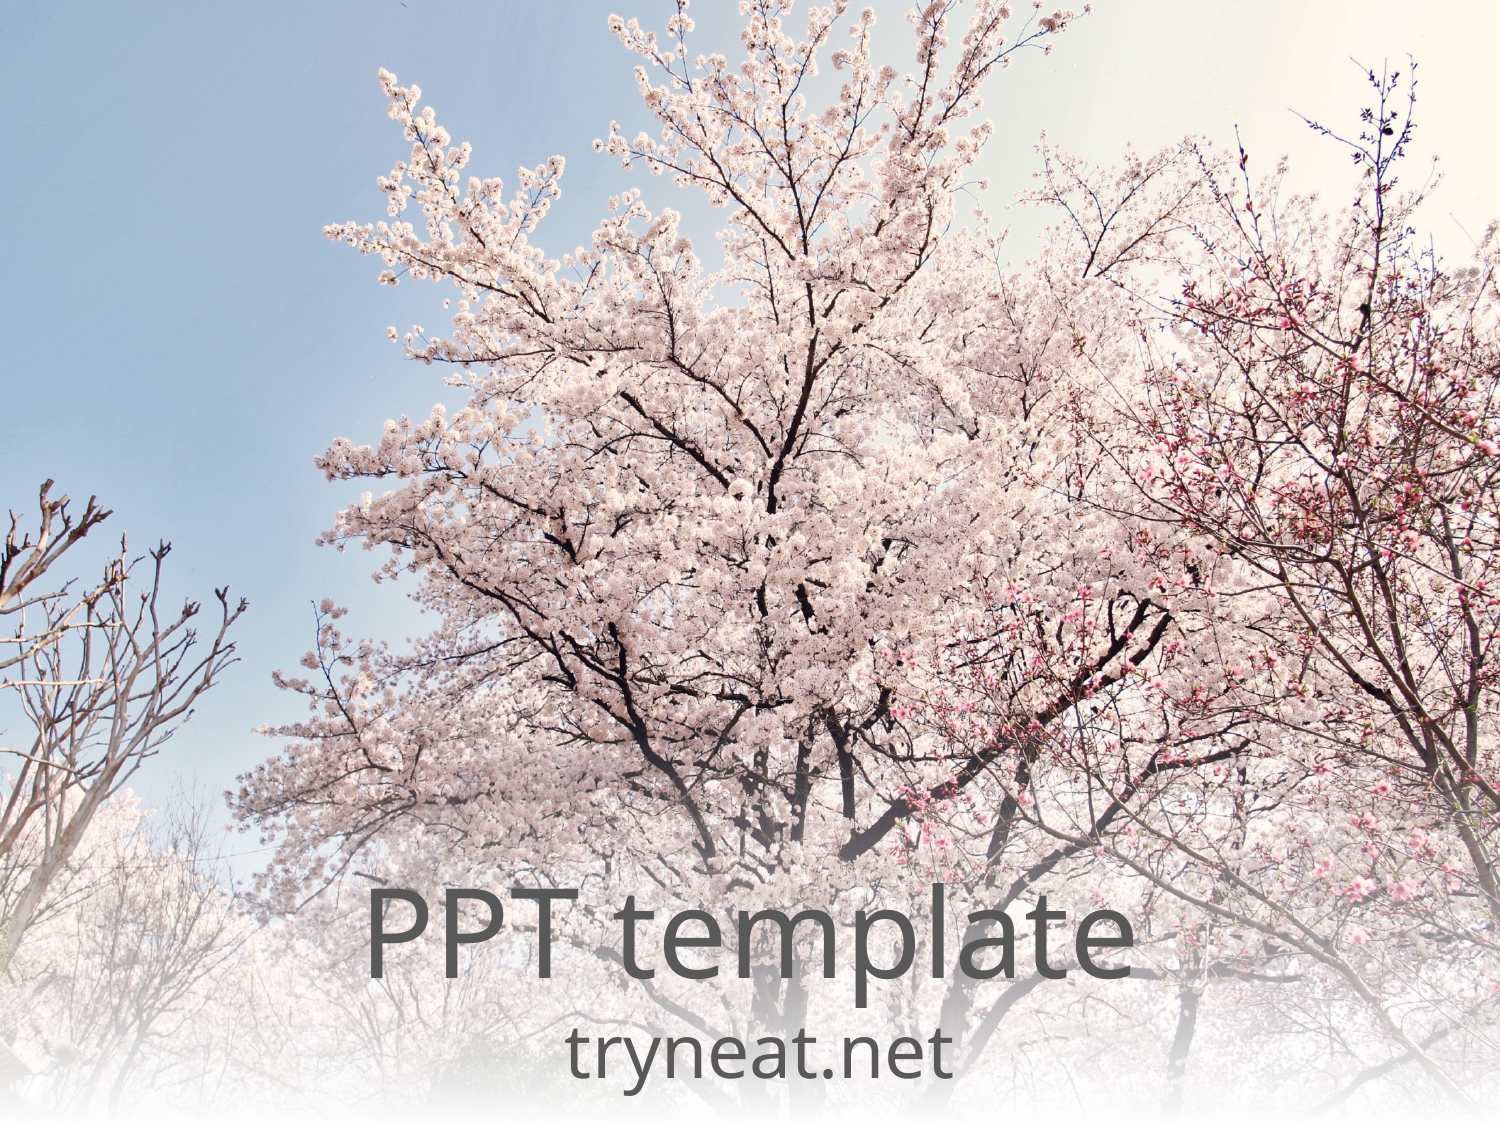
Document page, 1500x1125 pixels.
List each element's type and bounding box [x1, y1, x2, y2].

text_box [0, 0, 1500, 1125]
